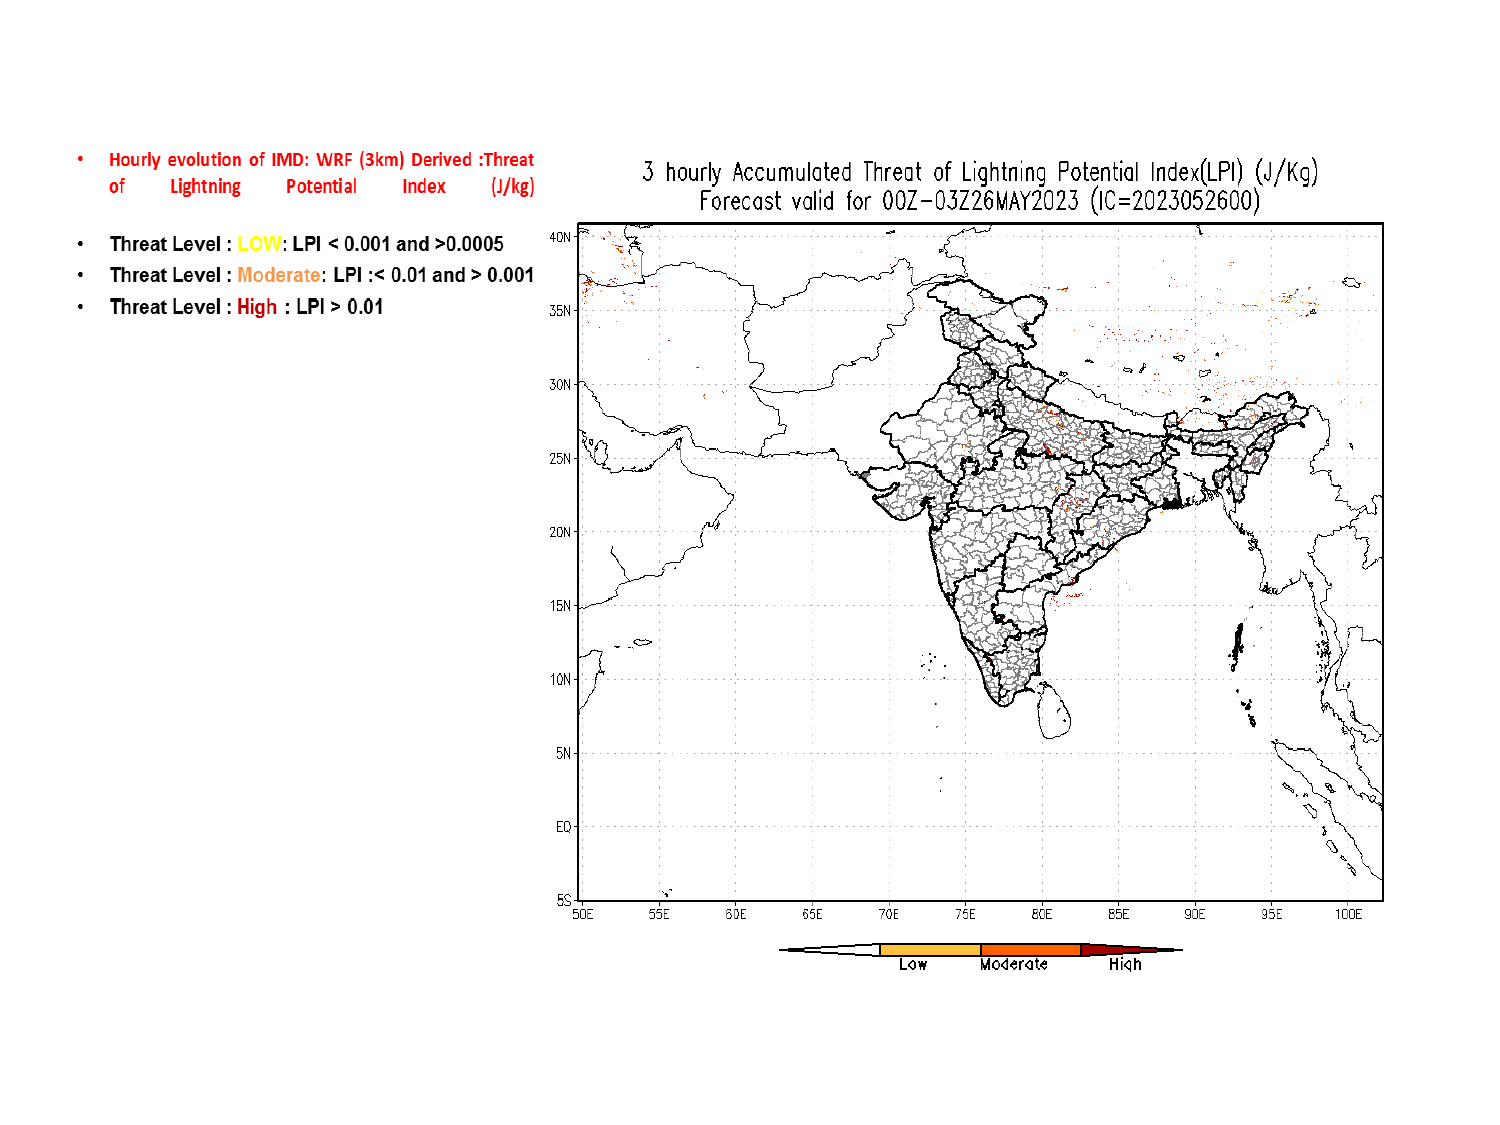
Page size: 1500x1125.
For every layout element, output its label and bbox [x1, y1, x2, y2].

picture [74, 149, 1426, 976]
